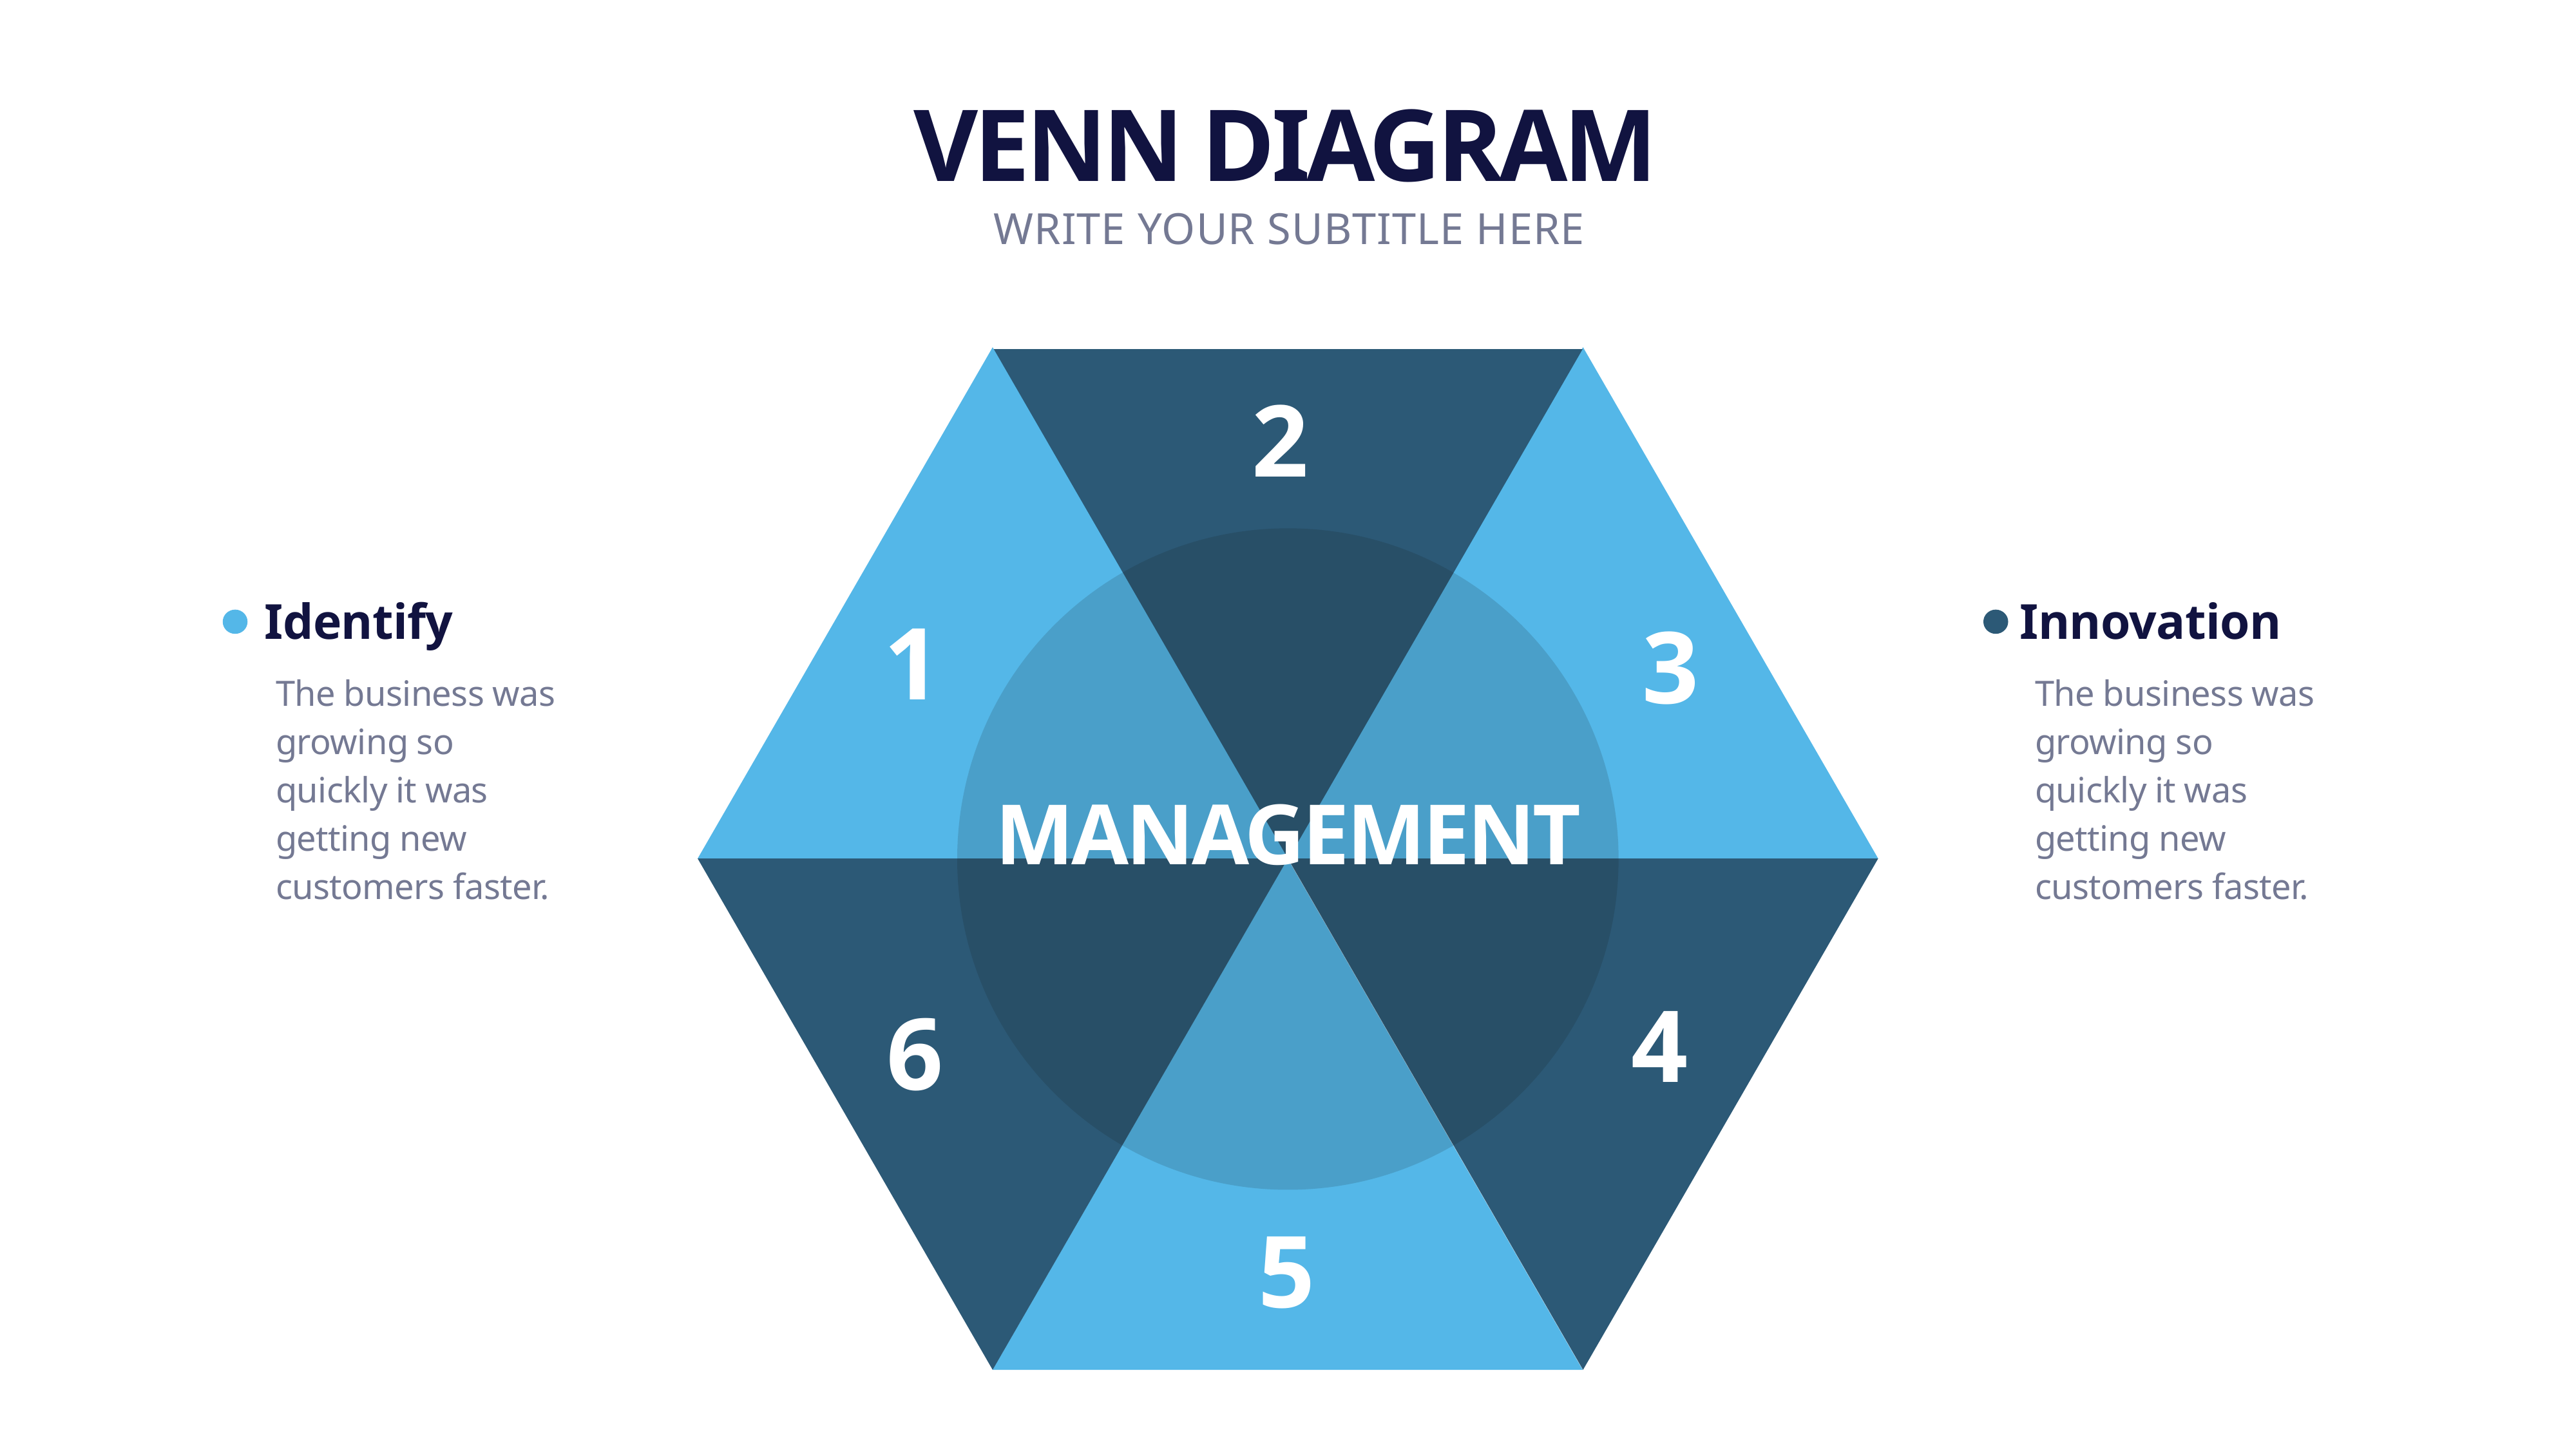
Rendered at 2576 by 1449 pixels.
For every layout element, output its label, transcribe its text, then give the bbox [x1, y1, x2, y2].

text_box 2 [1242, 372, 1319, 502]
text_box [1453, 858, 1878, 1370]
text_box VENN DIAGRAM [904, 77, 1667, 206]
text_box [222, 609, 248, 634]
text_box 6 [877, 985, 953, 1115]
text_box 5 [1249, 1203, 1325, 1332]
text_box [1983, 609, 2008, 634]
text_box The business was growing so quickly it was getting new customers faster. [2025, 659, 2333, 911]
text_box Innovation [2010, 586, 2291, 654]
text_box The business was growing so quickly it was getting new customers faster. [266, 659, 572, 911]
text_box 1 [874, 595, 951, 724]
text_box WRITE YOUR SUBTITLE HERE [984, 196, 1595, 258]
text_box [698, 347, 1123, 858]
text_box Identify [254, 586, 463, 654]
text_box 4 [1622, 978, 1698, 1107]
text_box [995, 349, 1583, 573]
text_box [698, 858, 1122, 1370]
text_box 3 [1632, 599, 1709, 728]
text_box [1455, 347, 1878, 858]
text_box [957, 528, 1619, 1190]
text_box MANAGEMENT [986, 776, 1591, 886]
text_box [993, 1146, 1583, 1370]
